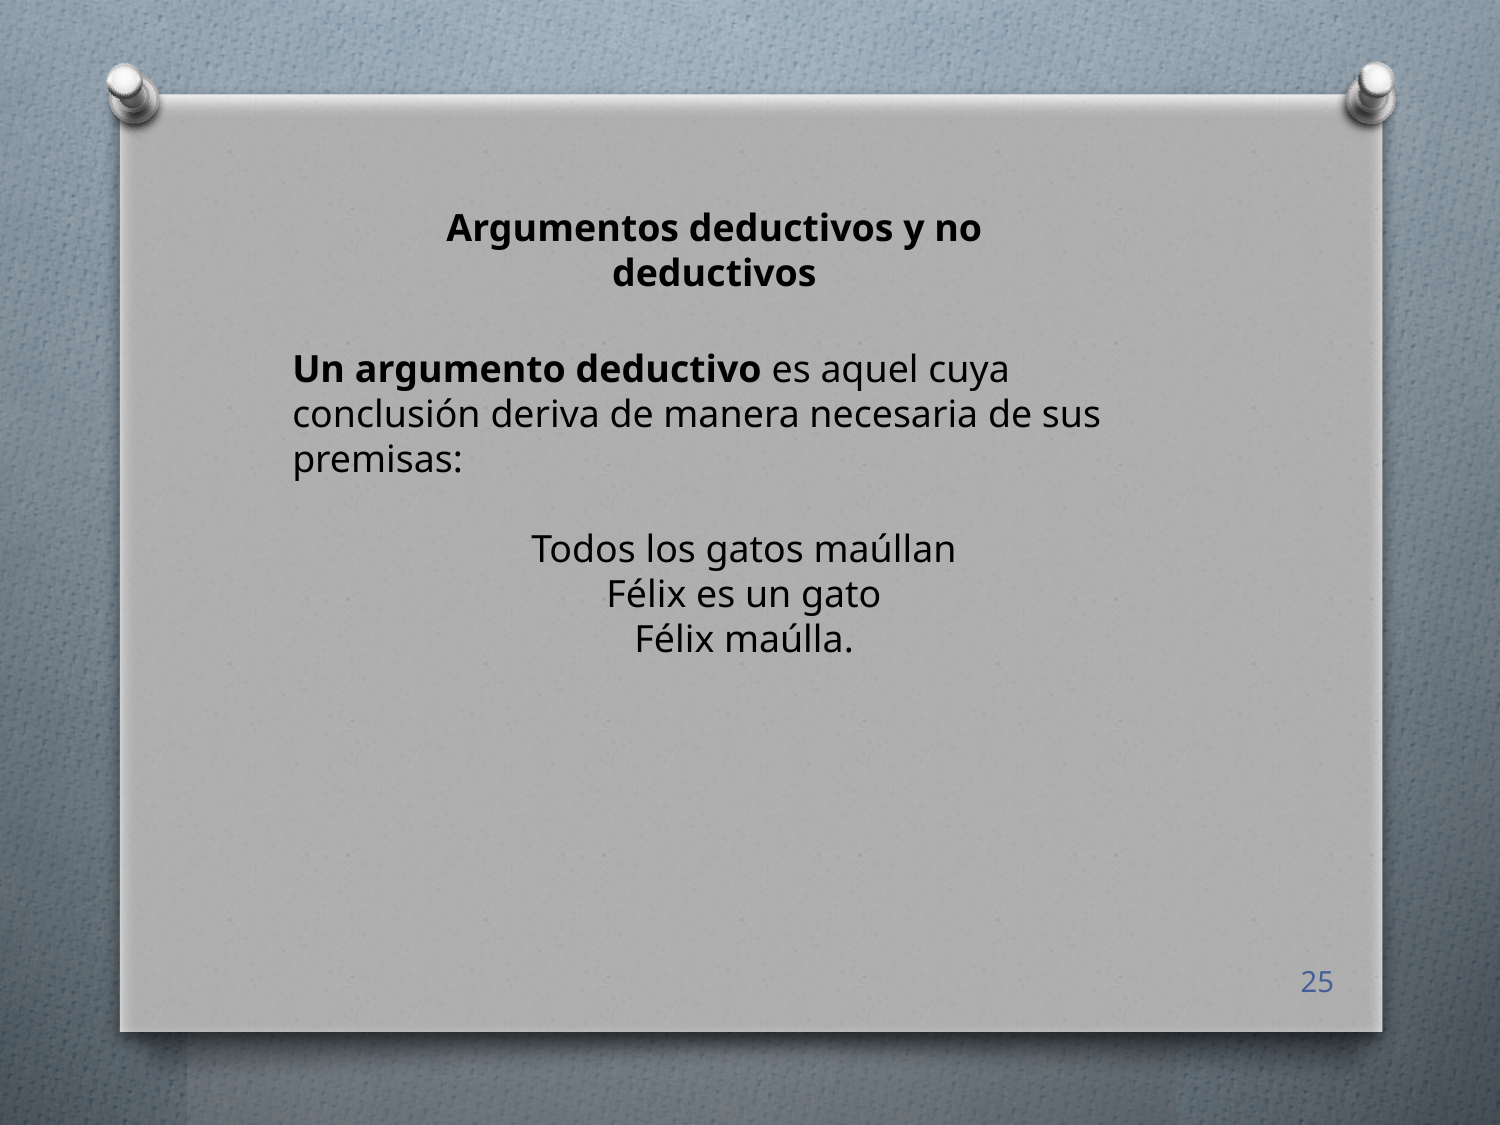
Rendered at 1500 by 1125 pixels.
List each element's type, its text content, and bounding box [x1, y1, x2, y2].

slide_number 25 [1258, 952, 1350, 1013]
text_box Un argumento deductivo es aquel cuya conclusión deriva de manera necesaria de sus premisas: Todos los gatos maúllan Félix es un gato Félix maúlla. [277, 338, 1211, 668]
picture [1317, 35, 1439, 156]
picture [75, 29, 198, 153]
text_box Argumentos deductivos y no deductivos [324, 196, 1105, 301]
